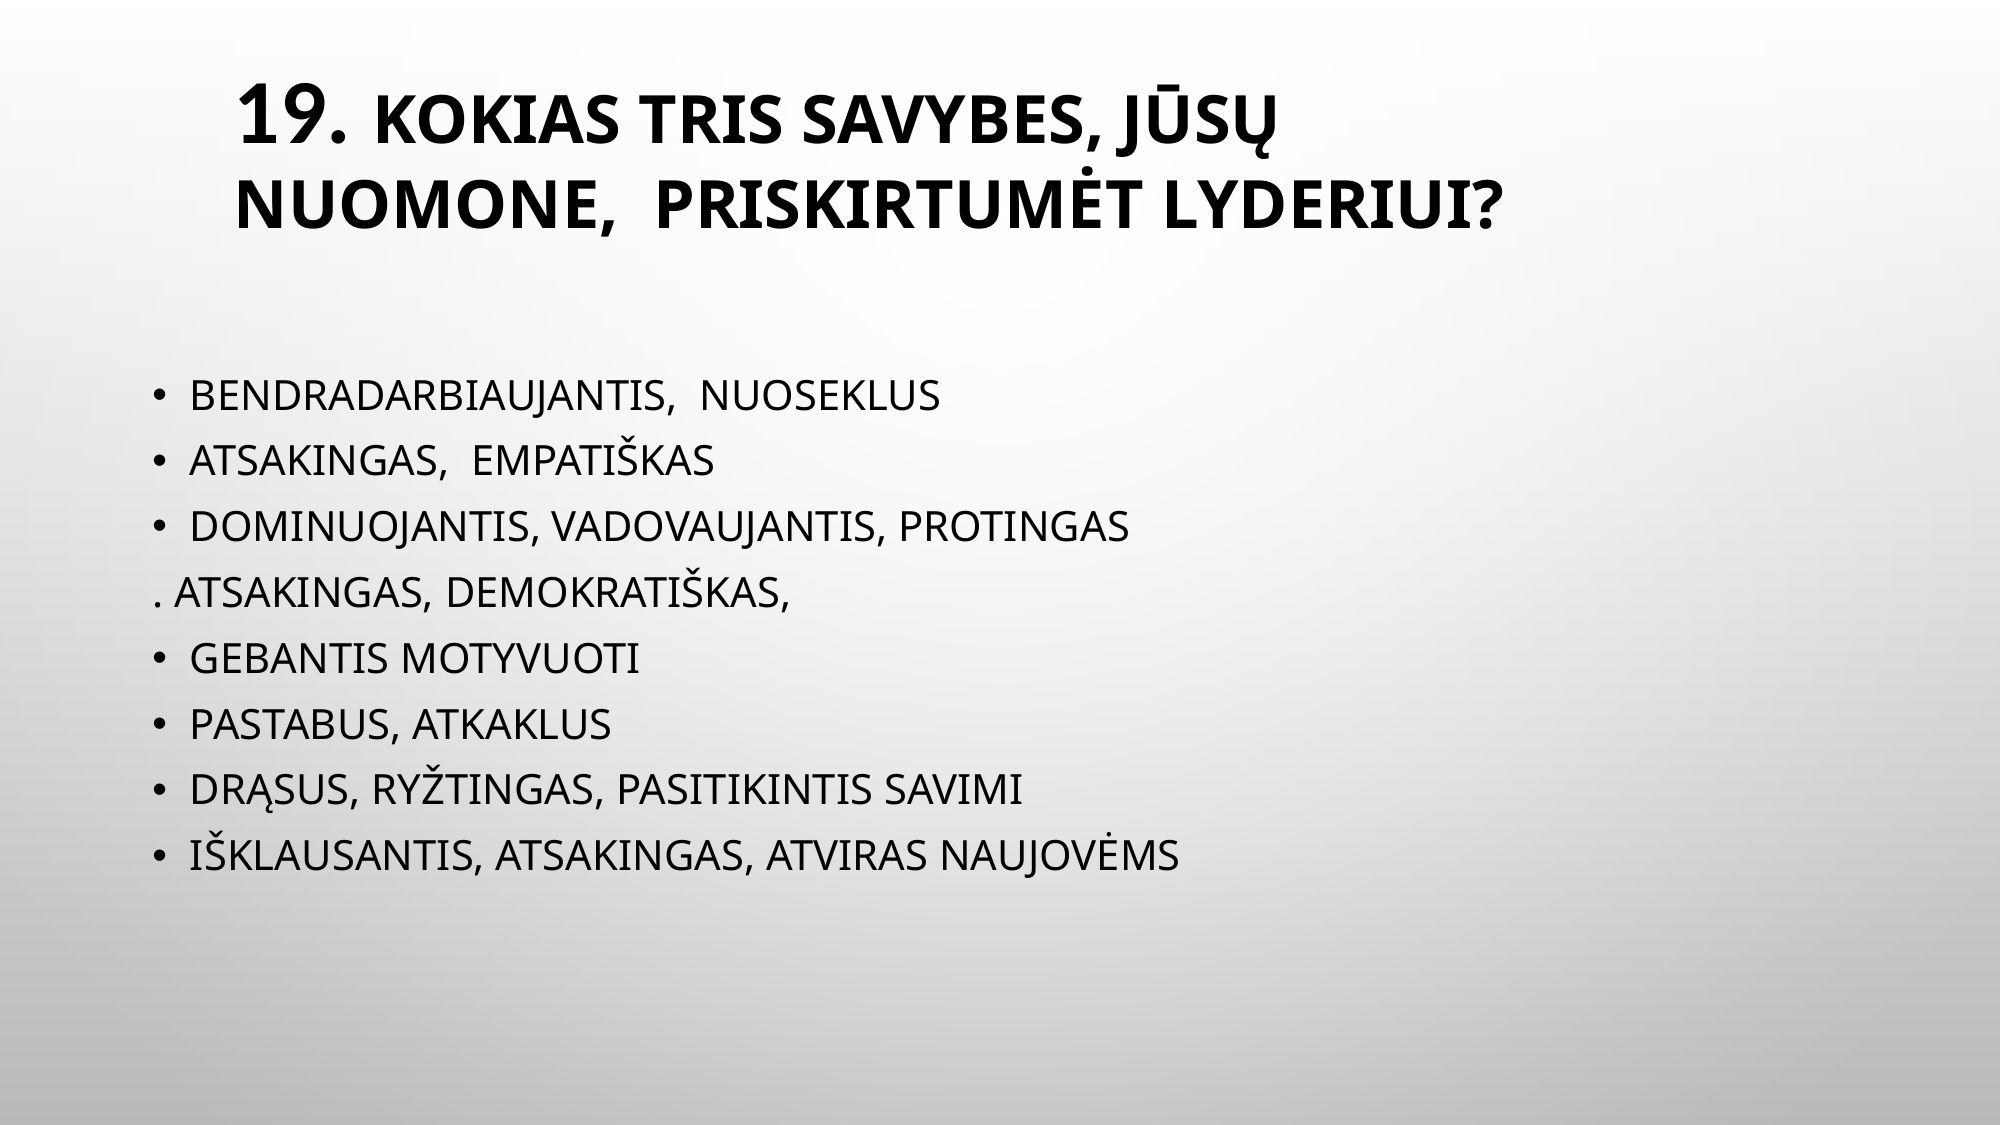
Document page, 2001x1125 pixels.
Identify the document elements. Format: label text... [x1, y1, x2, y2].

text_box 19. kokias tris savybes, JŪSŲ NUOMONE, priskirtumėt lyderiui? [219, 44, 1621, 330]
list Bendradarbiaujantis, nuoseklus Atsakingas, empatiškas Dominuojantis, vadovaujantis, protingas . Atsakingas, demokratiškas, Gebantis motyvuoti Pastabus, atkaklus Drąsus, ryžtingas, pasitikintis savimi Išklausantis, atsakingas, atviras naujovėms [137, 366, 1863, 1081]
picture [0, 0, 2000, 1125]
